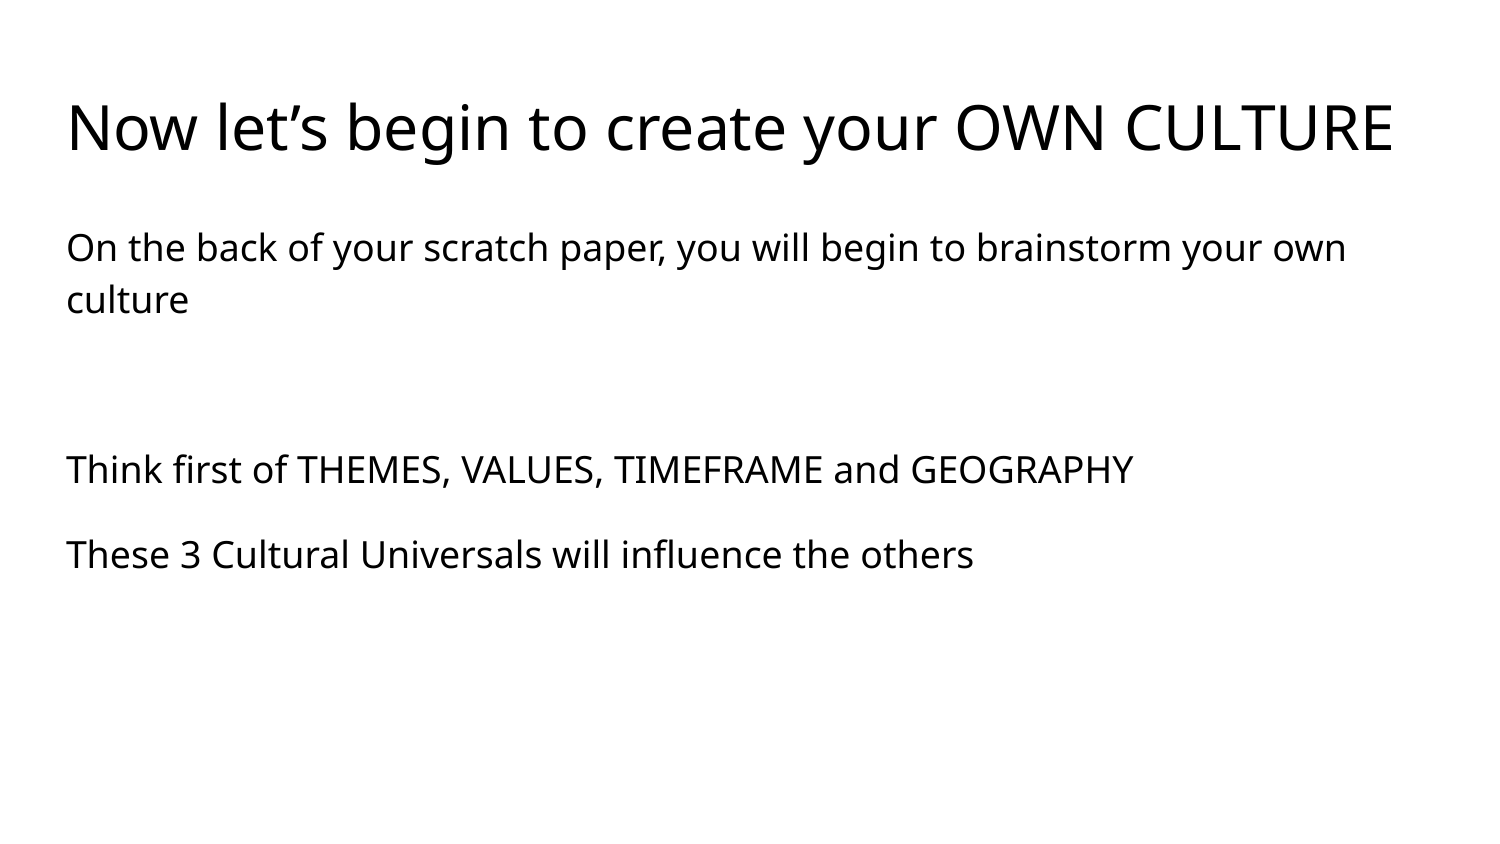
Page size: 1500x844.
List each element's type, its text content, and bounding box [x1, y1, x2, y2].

title Now let’s begin to create your OWN CULTURE [51, 72, 1449, 167]
list On the back of your scratch paper, you will begin to brainstorm your own culture Think first of THEMES, VALUES, TIMEFRAME and GEOGRAPHY These 3 Cultural Universals will influence the others [51, 202, 1449, 750]
